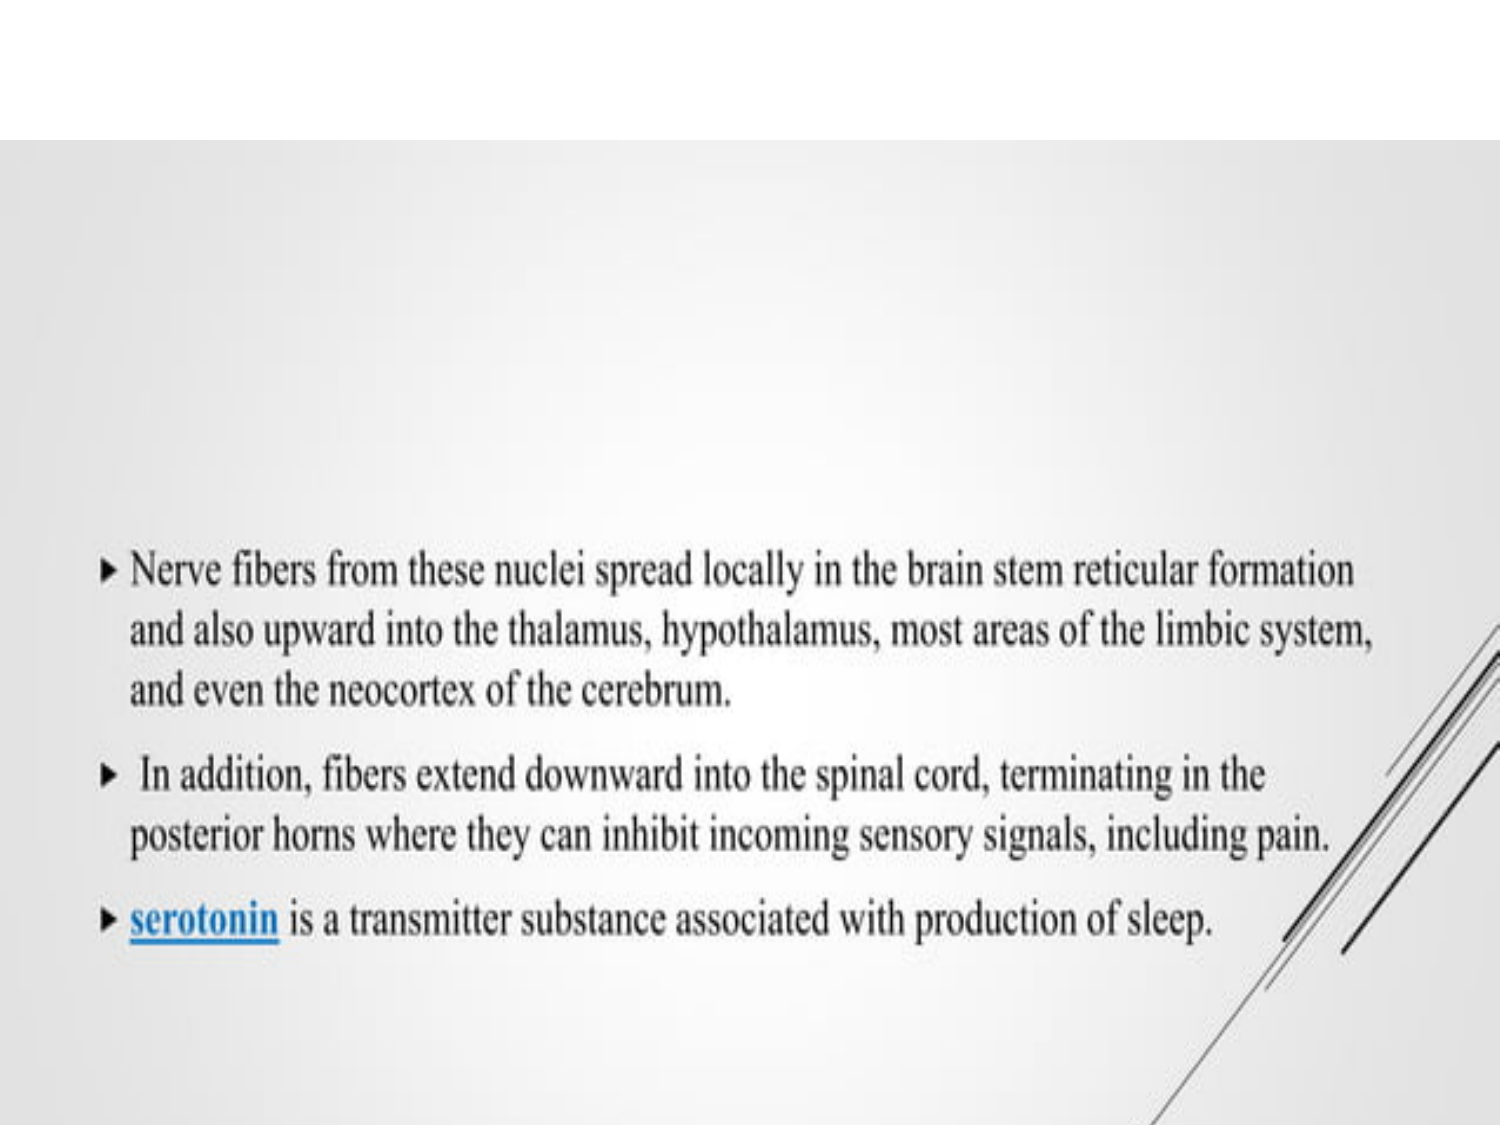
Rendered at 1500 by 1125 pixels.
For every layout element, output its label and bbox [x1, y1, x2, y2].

picture [0, 139, 1500, 1125]
